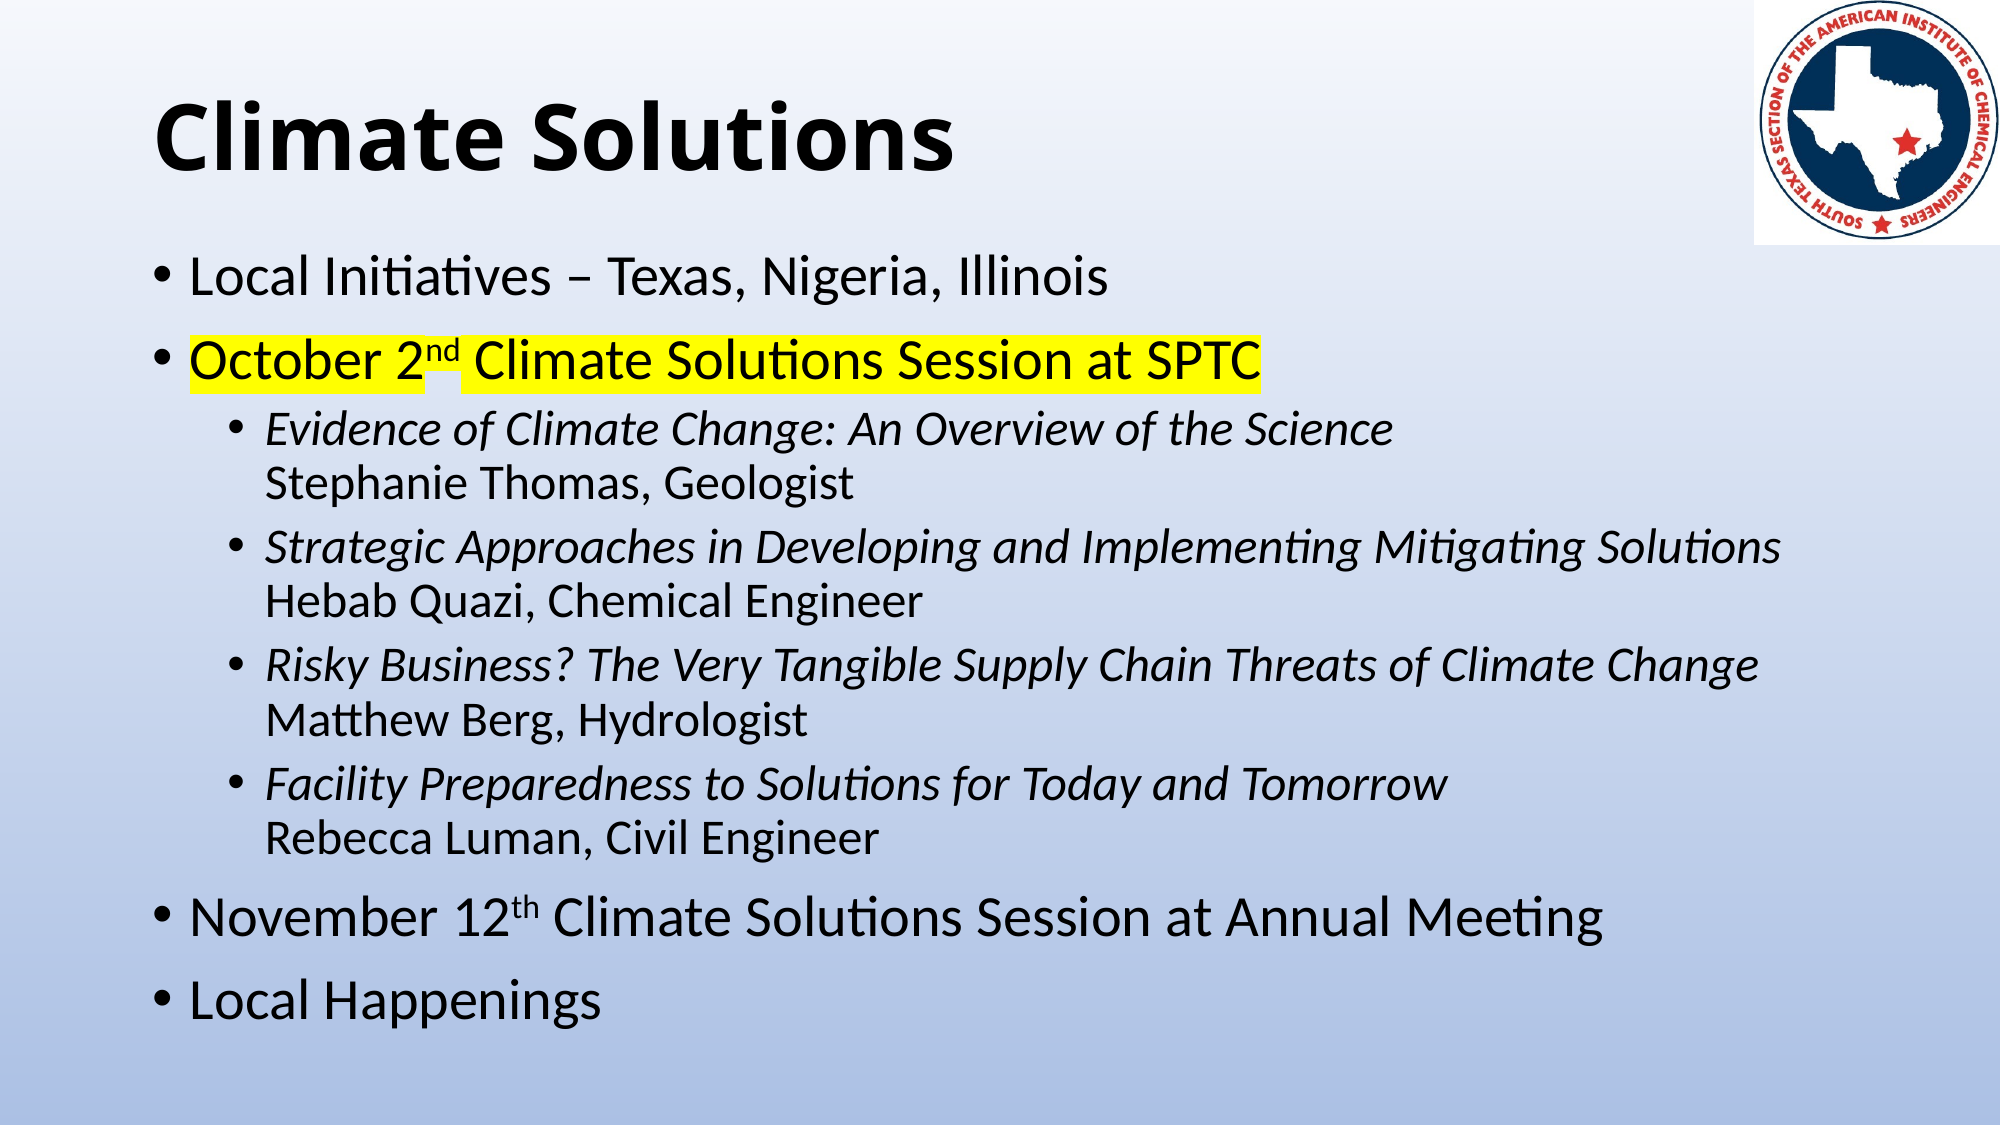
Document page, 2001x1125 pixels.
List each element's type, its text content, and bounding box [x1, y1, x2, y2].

picture [1754, 0, 2000, 245]
list Local Initiatives – Texas, Nigeria, Illinois October 2nd Climate Solutions Session at SPTC Evidence of Climate Change: An Overview of the Science Stephanie Thomas, Geologist Strategic Approaches in Developing and Implementing Mitigating Solutions Hebab Quazi, Chemical Engineer Risky Business? The Very Tangible Supply Chain Threats of Climate Change Matthew Berg, Hydrologist Facility Preparedness to Solutions for Today and Tomorrow Rebecca Luman, Civil Engineer November 12th Climate Solutions Session at Annual Meeting Local Happenings [137, 237, 1863, 1049]
title Climate Solutions [137, 31, 1863, 237]
